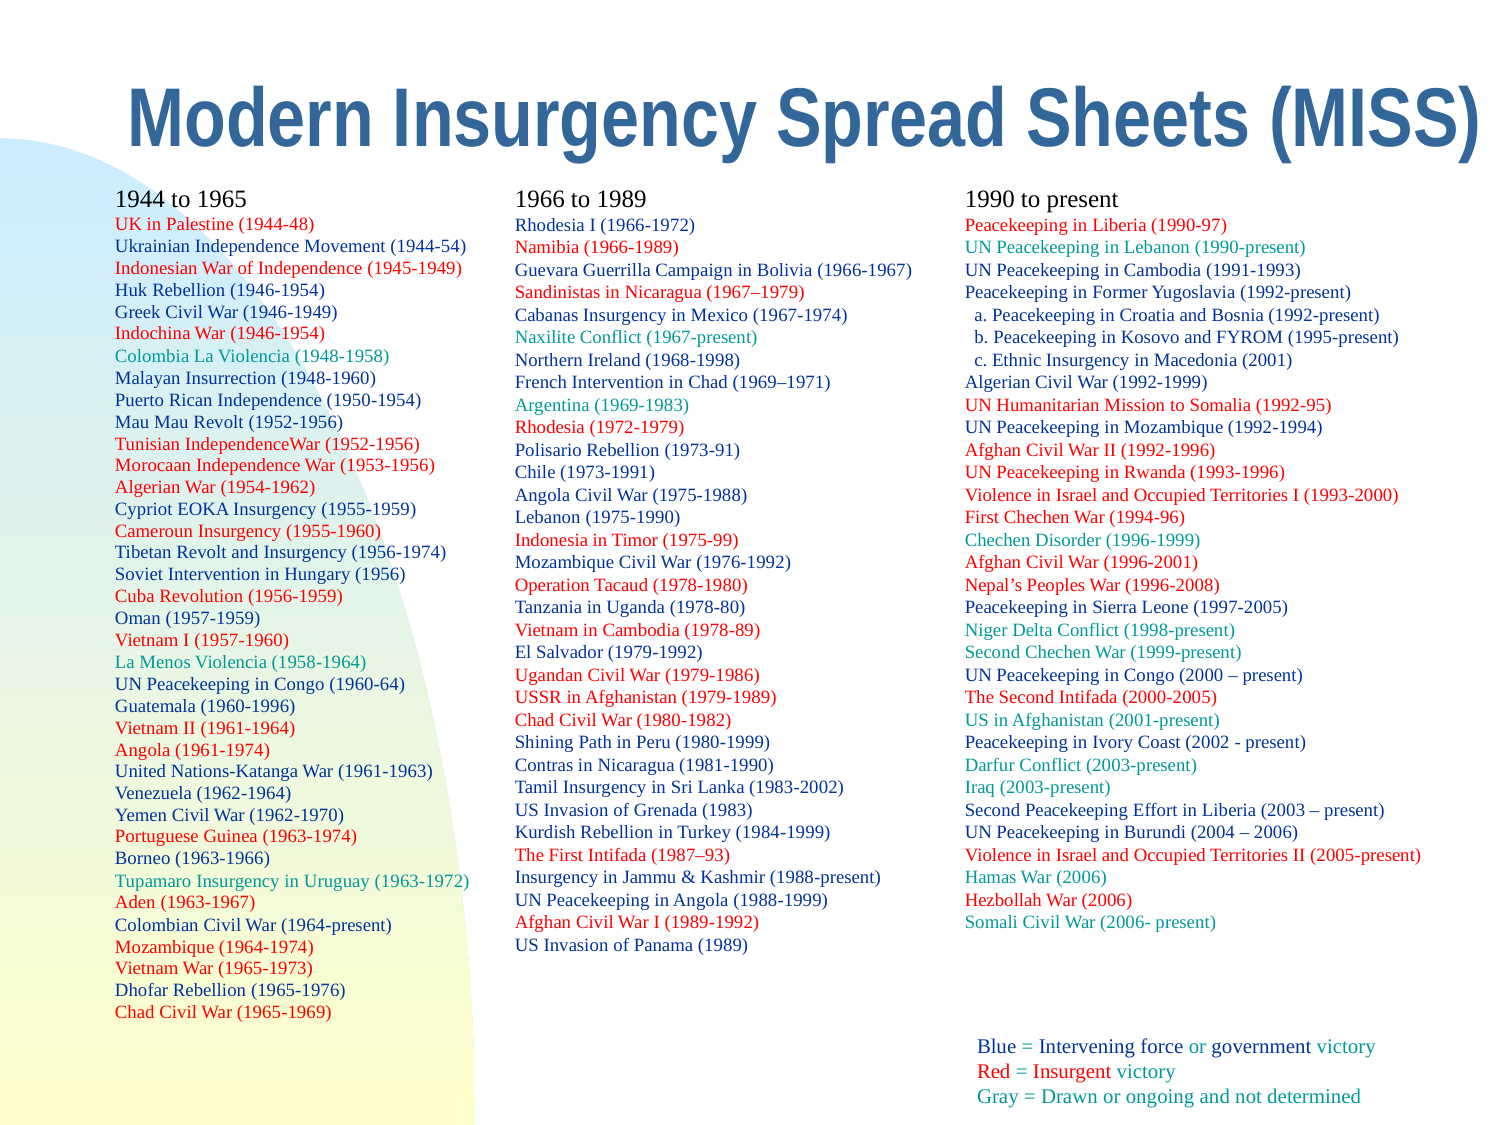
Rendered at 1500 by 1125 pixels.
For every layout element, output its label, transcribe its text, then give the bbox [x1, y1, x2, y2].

text_box 1990 to present Peacekeeping in Liberia (1990-97) UN Peacekeeping in Lebanon (1990-present) UN Peacekeeping in Cambodia (1991-1993) Peacekeeping in Former Yugoslavia (1992-present) a. Peacekeeping in Croatia and Bosnia (1992-present) b. Peacekeeping in Kosovo and FYROM (1995-present) c. Ethnic Insurgency in Macedonia (2001) Algerian Civil War (1992-1999) UN Humanitarian Mission to Somalia (1992-95) UN Peacekeeping in Mozambique (1992-1994) Afghan Civil War II (1992-1996) UN Peacekeeping in Rwanda (1993-1996) Violence in Israel and Occupied Territories I (1993-2000) First Chechen War (1994-96) Chechen Disorder (1996-1999) Afghan Civil War (1996-2001) Nepal’s Peoples War (1996-2008) Peacekeeping in Sierra Leone (1997-2005) Niger Delta Conflict (1998-present) Second Chechen War (1999-present) UN Peacekeeping in Congo (2000 – present) The Second Intifada (2000-2005) US in Afghanistan (2001-present) Peacekeeping in Ivory Coast (2002 - present) Darfur Conflict (2003-present) Iraq (2003-present) Second Peacekeeping Effort in Liberia (2003 – present) UN Peacekeeping in Burundi (2004 – 2006) Violence in Israel and Occupied Territories II (2005-present) Hamas War (2006) Hezbollah War (2006) Somali Civil War (2006- present) [950, 174, 1500, 1007]
list 1944 to 1965 UK in Palestine (1944-48) Ukrainian Independence Movement (1944-54) Indonesian War of Independence (1945-1949) Huk Rebellion (1946-1954) Greek Civil War (1946-1949) Indochina War (1946-1954) Colombia La Violencia (1948-1958) Malayan Insurrection (1948-1960) Puerto Rican Independence (1950-1954) Mau Mau Revolt (1952-1956) Tunisian IndependenceWar (1952-1956) Morocaan Independence War (1953-1956) Algerian War (1954-1962) Cypriot EOKA Insurgency (1955-1959) Cameroun Insurgency (1955-1960) Tibetan Revolt and Insurgency (1956-1974) Soviet Intervention in Hungary (1956) Cuba Revolution (1956-1959) Oman (1957-1959) Vietnam I (1957-1960) La Menos Violencia (1958-1964) UN Peacekeeping in Congo (1960-64) Guatemala (1960-1996) Vietnam II (1961-1964) Angola (1961-1974) United Nations-Katanga War (1961-1963) Venezuela (1962-1964) Yemen Civil War (1962-1970) Portuguese Guinea (1963-1974) Borneo (1963-1966) Tupamaro Insurgency in Uruguay (1963-1972) Aden (1963-1967) Colombian Civil War (1964-present) Mozambique (1964-1974) Vietnam War (1965-1973) Dhofar Rebellion (1965-1976) Chad Civil War (1965-1969) [99, 174, 525, 1100]
text_box 1966 to 1989 Rhodesia I (1966-1972) Namibia (1966-1989) Guevara Guerrilla Campaign in Bolivia (1966-1967) Sandinistas in Nicaragua (1967–1979) Cabanas Insurgency in Mexico (1967-1974) Naxilite Conflict (1967-present) Northern Ireland (1968-1998) French Intervention in Chad (1969–1971) Argentina (1969-1983) Rhodesia (1972-1979) Polisario Rebellion (1973-91) Chile (1973-1991) Angola Civil War (1975-1988) Lebanon (1975-1990) Indonesia in Timor (1975-99) Mozambique Civil War (1976-1992) Operation Tacaud (1978-1980) Tanzania in Uganda (1978-80) Vietnam in Cambodia (1978-89) El Salvador (1979-1992) Ugandan Civil War (1979-1986) USSR in Afghanistan (1979-1989) Chad Civil War (1980-1982) Shining Path in Peru (1980-1999) Contras in Nicaragua (1981-1990) Tamil Insurgency in Sri Lanka (1983-2002) US Invasion of Grenada (1983) Kurdish Rebellion in Turkey (1984-1999) The First Intifada (1987–93) Insurgency in Jammu & Kashmir (1988-present) UN Peacekeeping in Angola (1988-1999) Afghan Civil War I (1989-1992) US Invasion of Panama (1989) [500, 174, 950, 985]
title Modern Insurgency Spread Sheets (MISS) [112, 24, 1500, 174]
text_box Blue = Intervening force or government victory Red = Insurgent victory Gray = Drawn or ongoing and not determined [962, 1025, 1425, 1115]
